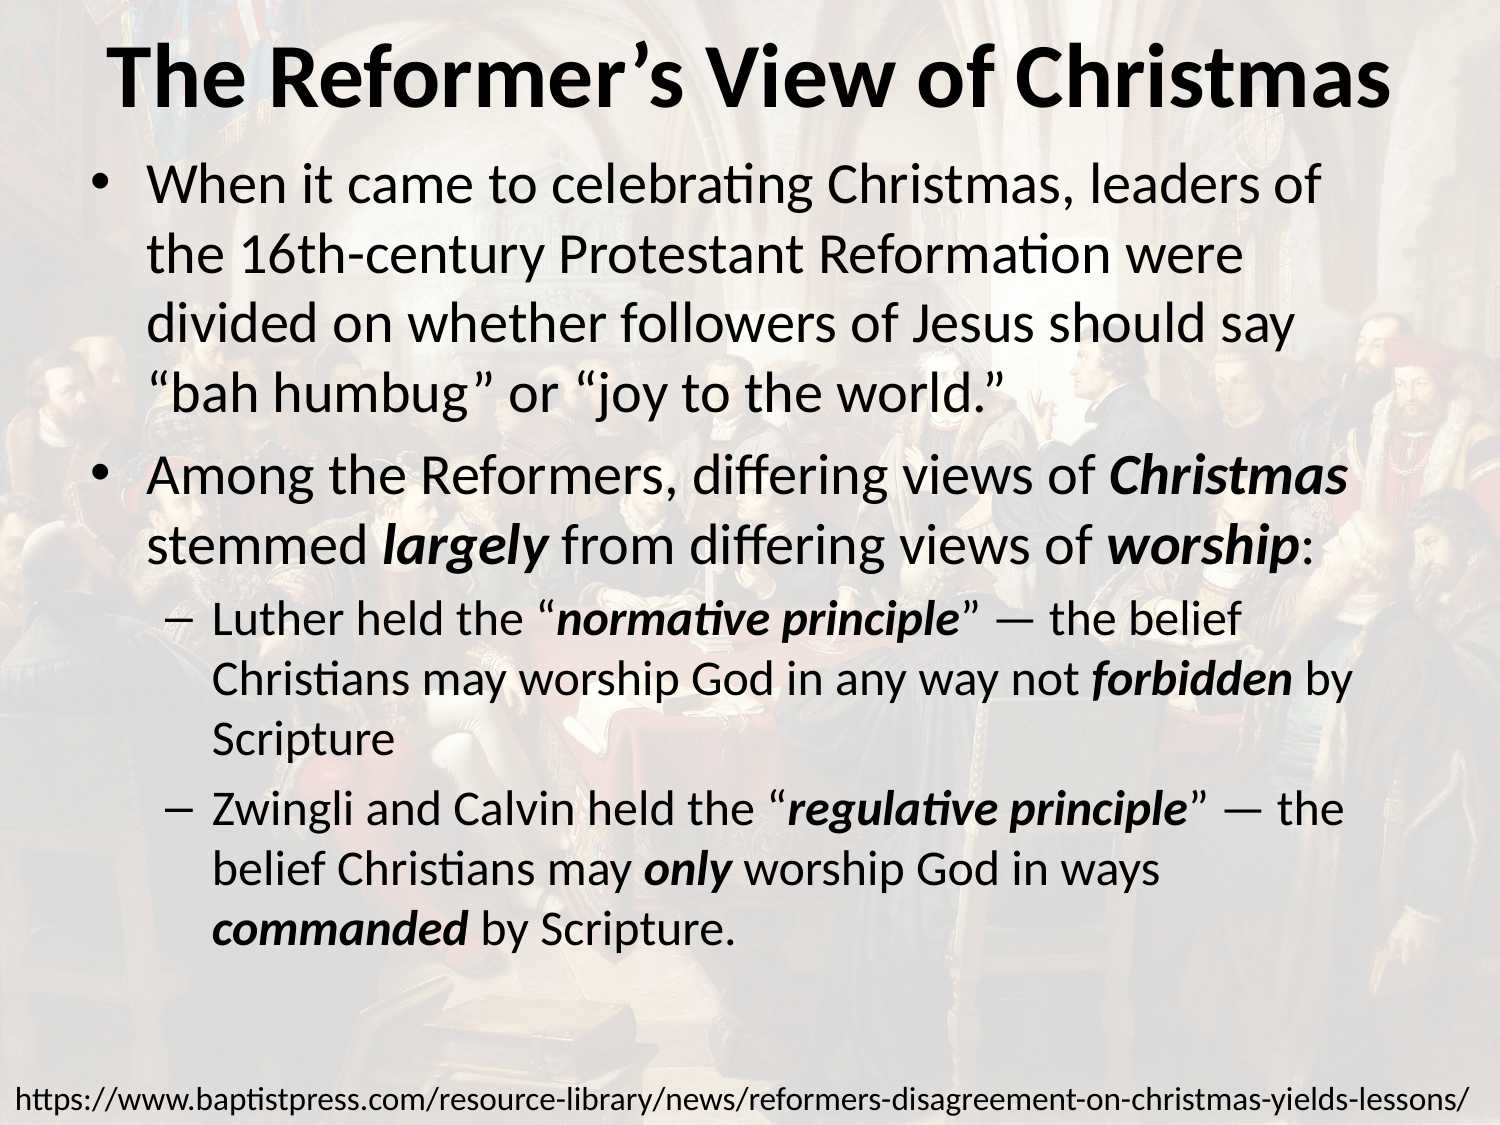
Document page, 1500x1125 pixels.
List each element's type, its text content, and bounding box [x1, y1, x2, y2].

list When it came to celebrating Christmas, leaders of the 16th-century Protestant Reformation were divided on whether followers of Jesus should say “bah humbug” or “joy to the world.” Among the Reformers, differing views of Christmas stemmed largely from differing views of worship: Luther held the “normative principle” — the belief Christians may worship God in any way not forbidden by Scripture Zwingli and Calvin held the “regulative principle” — the belief Christians may only worship God in ways commanded by Scripture. [75, 137, 1425, 1063]
text_box https://www.baptistpress.com/resource-library/news/reformers-disagreement-on-christmas-yields-lessons/ [0, 1069, 1500, 1125]
title The Reformer’s View of Christmas [75, 4, 1425, 137]
